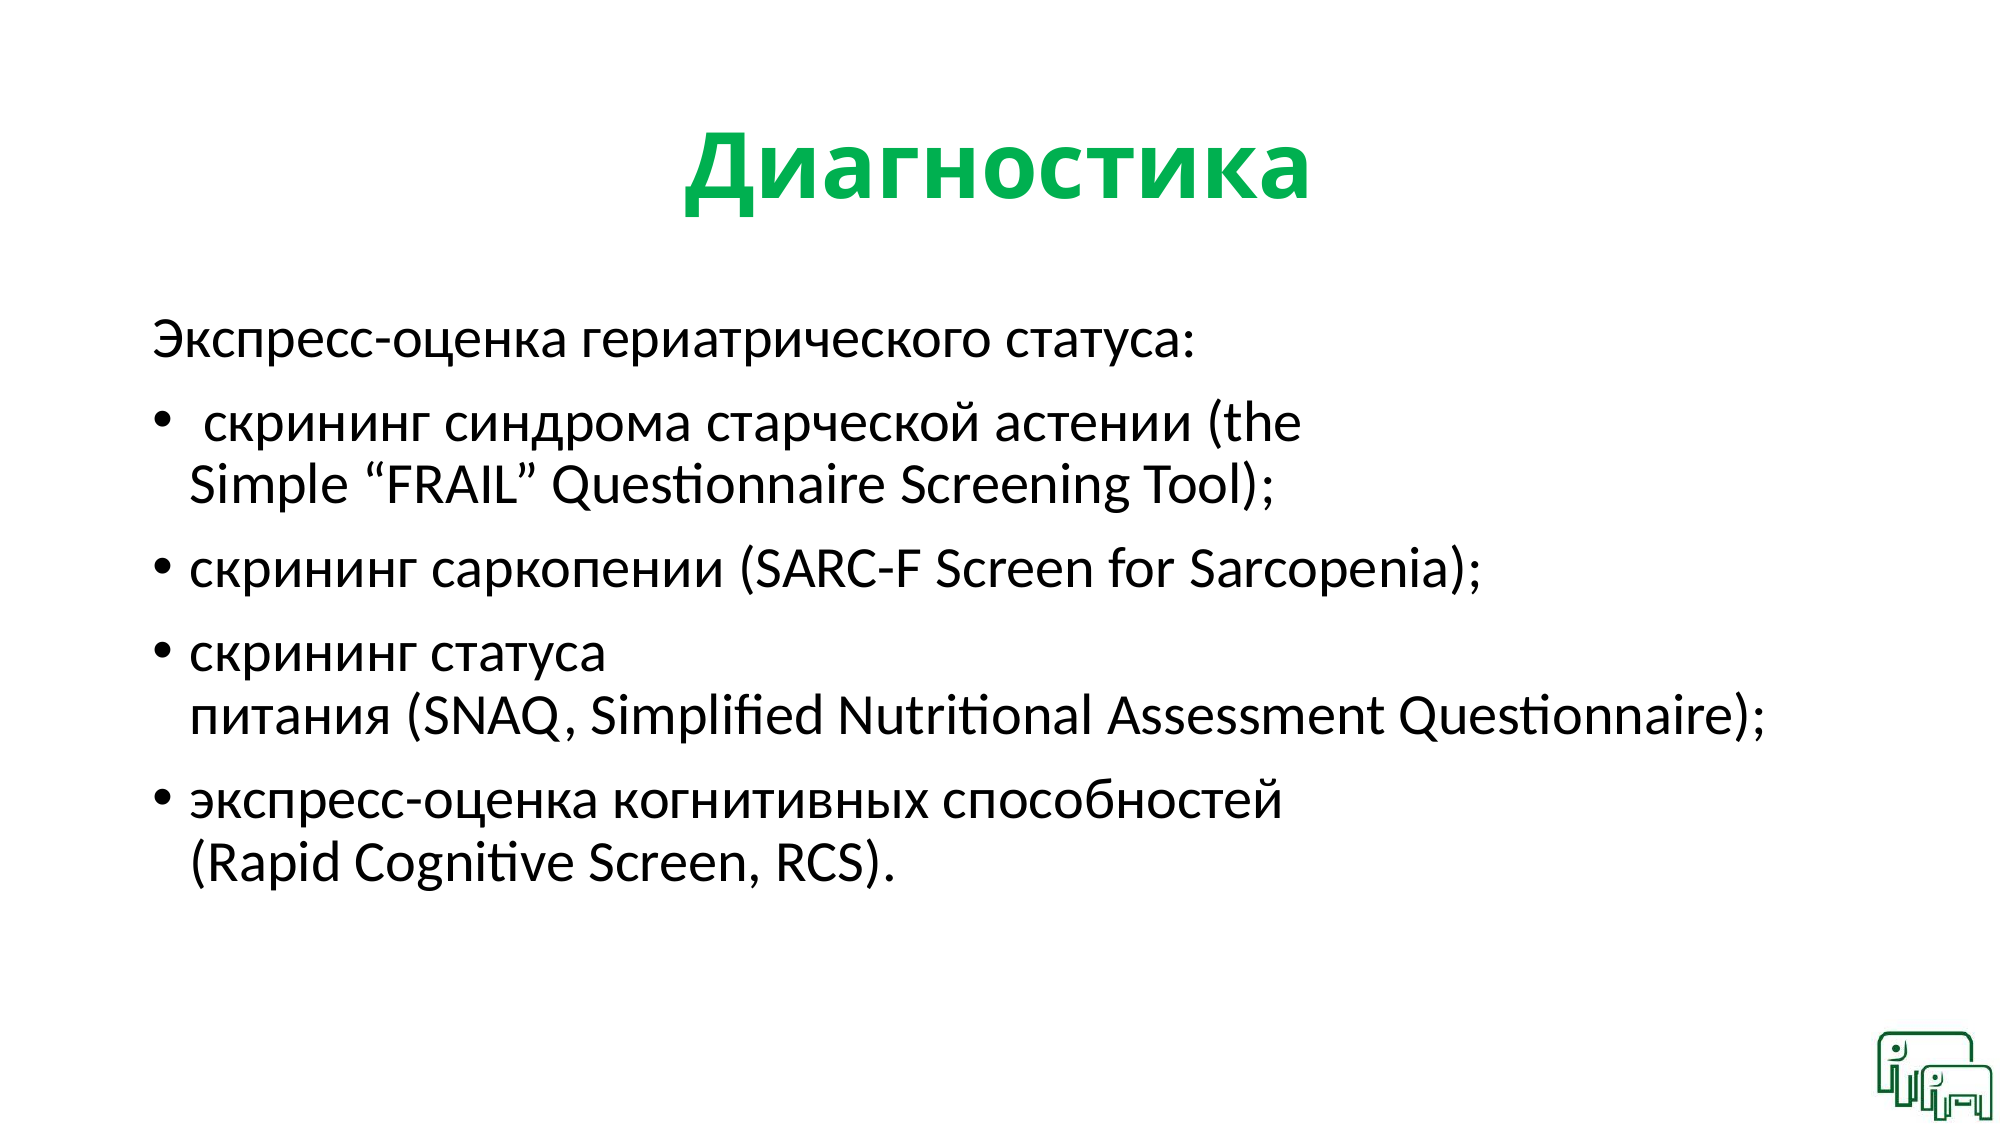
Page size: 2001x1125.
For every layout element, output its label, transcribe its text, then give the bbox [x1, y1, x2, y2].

list Экспресс-оценка гериатрического статуса: скрининг синдрома старческой астении (the Simple “FRAIL” Questionnaire Screening Tool); скрининг саркопении (SARC-F Screen for Sarcopenia); скрининг статуса питания (SNAQ, Simplified Nutritional Assessment Questionnaire); экспресс-оценка когнитивных способностей (Rapid Cognitive Screen, RCS). [137, 299, 1863, 1014]
title Диагностика [137, 59, 1863, 278]
picture [1871, 1019, 2000, 1125]
